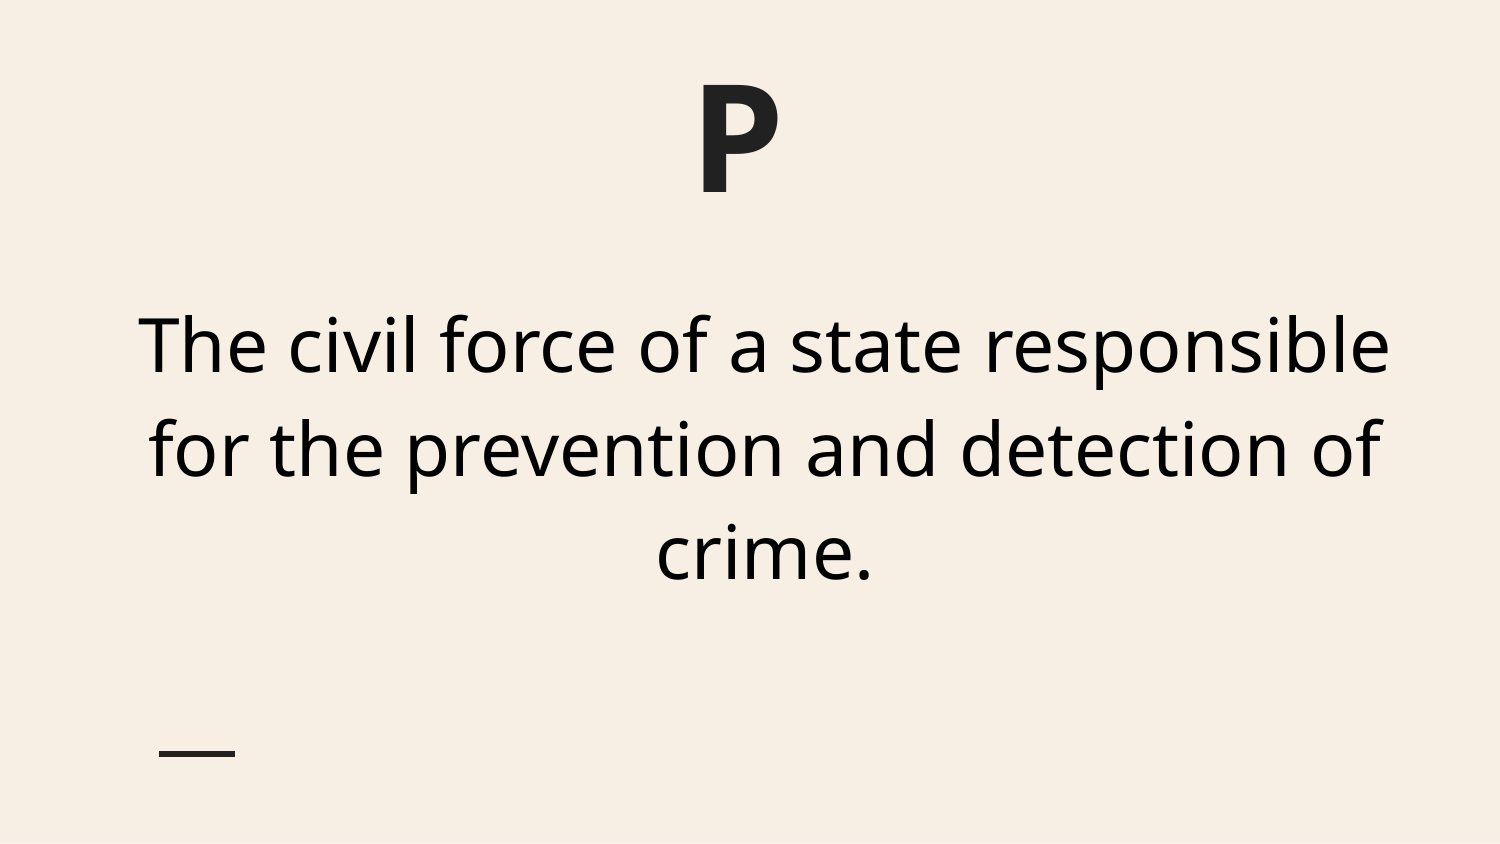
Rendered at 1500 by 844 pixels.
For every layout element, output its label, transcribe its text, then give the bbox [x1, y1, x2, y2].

title P [675, 19, 825, 238]
list The civil force of a state responsible for the prevention and detection of crime. [79, 269, 1451, 726]
